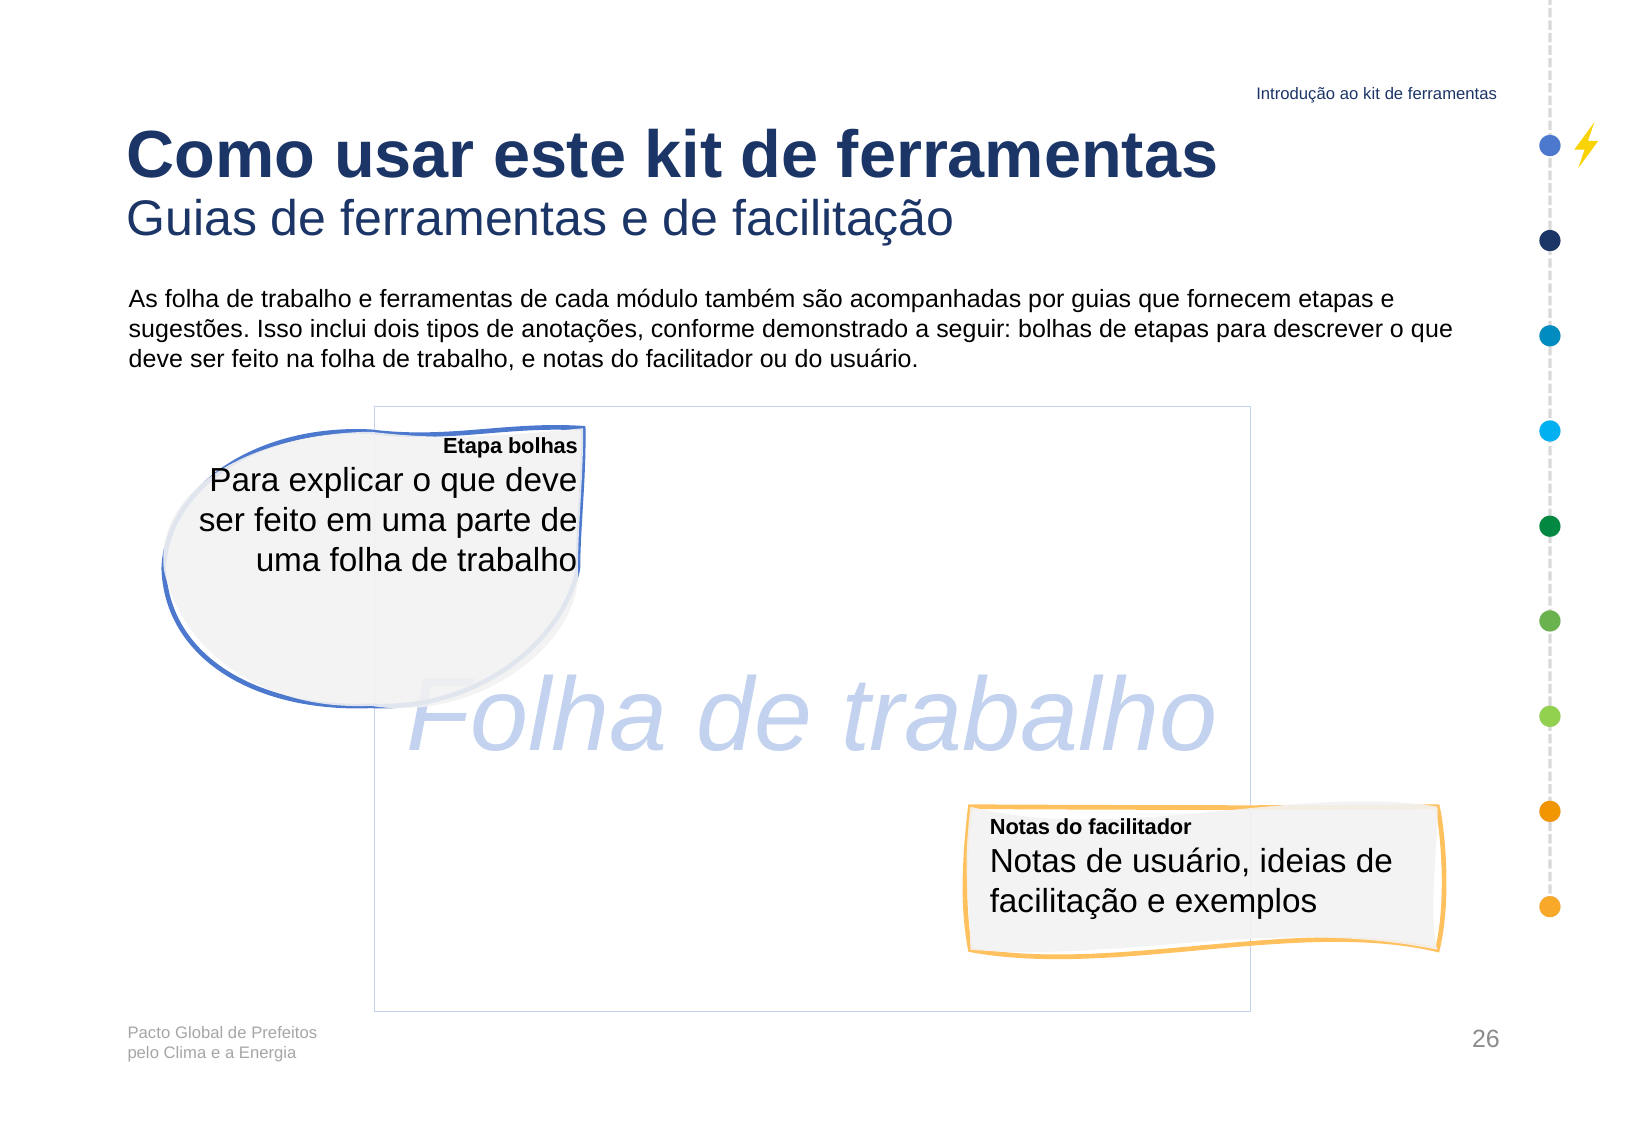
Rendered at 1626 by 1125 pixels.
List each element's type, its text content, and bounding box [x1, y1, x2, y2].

text_box [1538, 419, 1562, 443]
list Introdução ao kit de ferramentas [999, 75, 1513, 111]
text_box [1538, 514, 1562, 538]
text_box [1538, 609, 1562, 633]
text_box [1574, 122, 1599, 169]
text_box Etapa bolhas Para explicar o que deve ser feito em uma parte de uma folha de trabalho [162, 426, 585, 709]
text_box [1538, 704, 1562, 728]
text_box Notas do facilitador Notas de usuário, ideias de facilitação e exemplos [963, 801, 1446, 958]
text_box [1538, 133, 1562, 158]
title Como usar este kit de ferramentas Guias de ferramentas e de facilitação [111, 112, 1513, 275]
text_box As folha de trabalho e ferramentas de cada módulo também são acompanhadas por guias que fornecem etapas e sugestões. Isso inclui dois tipos de anotações, conforme demonstrado a seguir: bolhas de etapas para descrever o que deve ser feito na folha de trabalho, e notas do facilitador ou do usuário. [113, 275, 1515, 377]
text_box [1538, 324, 1562, 348]
text_box [1538, 799, 1562, 823]
text_box [1538, 895, 1562, 919]
slide_number 26 [1437, 1014, 1516, 1075]
text_box Folha de trabalho [374, 406, 1251, 1012]
text_box [1538, 228, 1562, 253]
